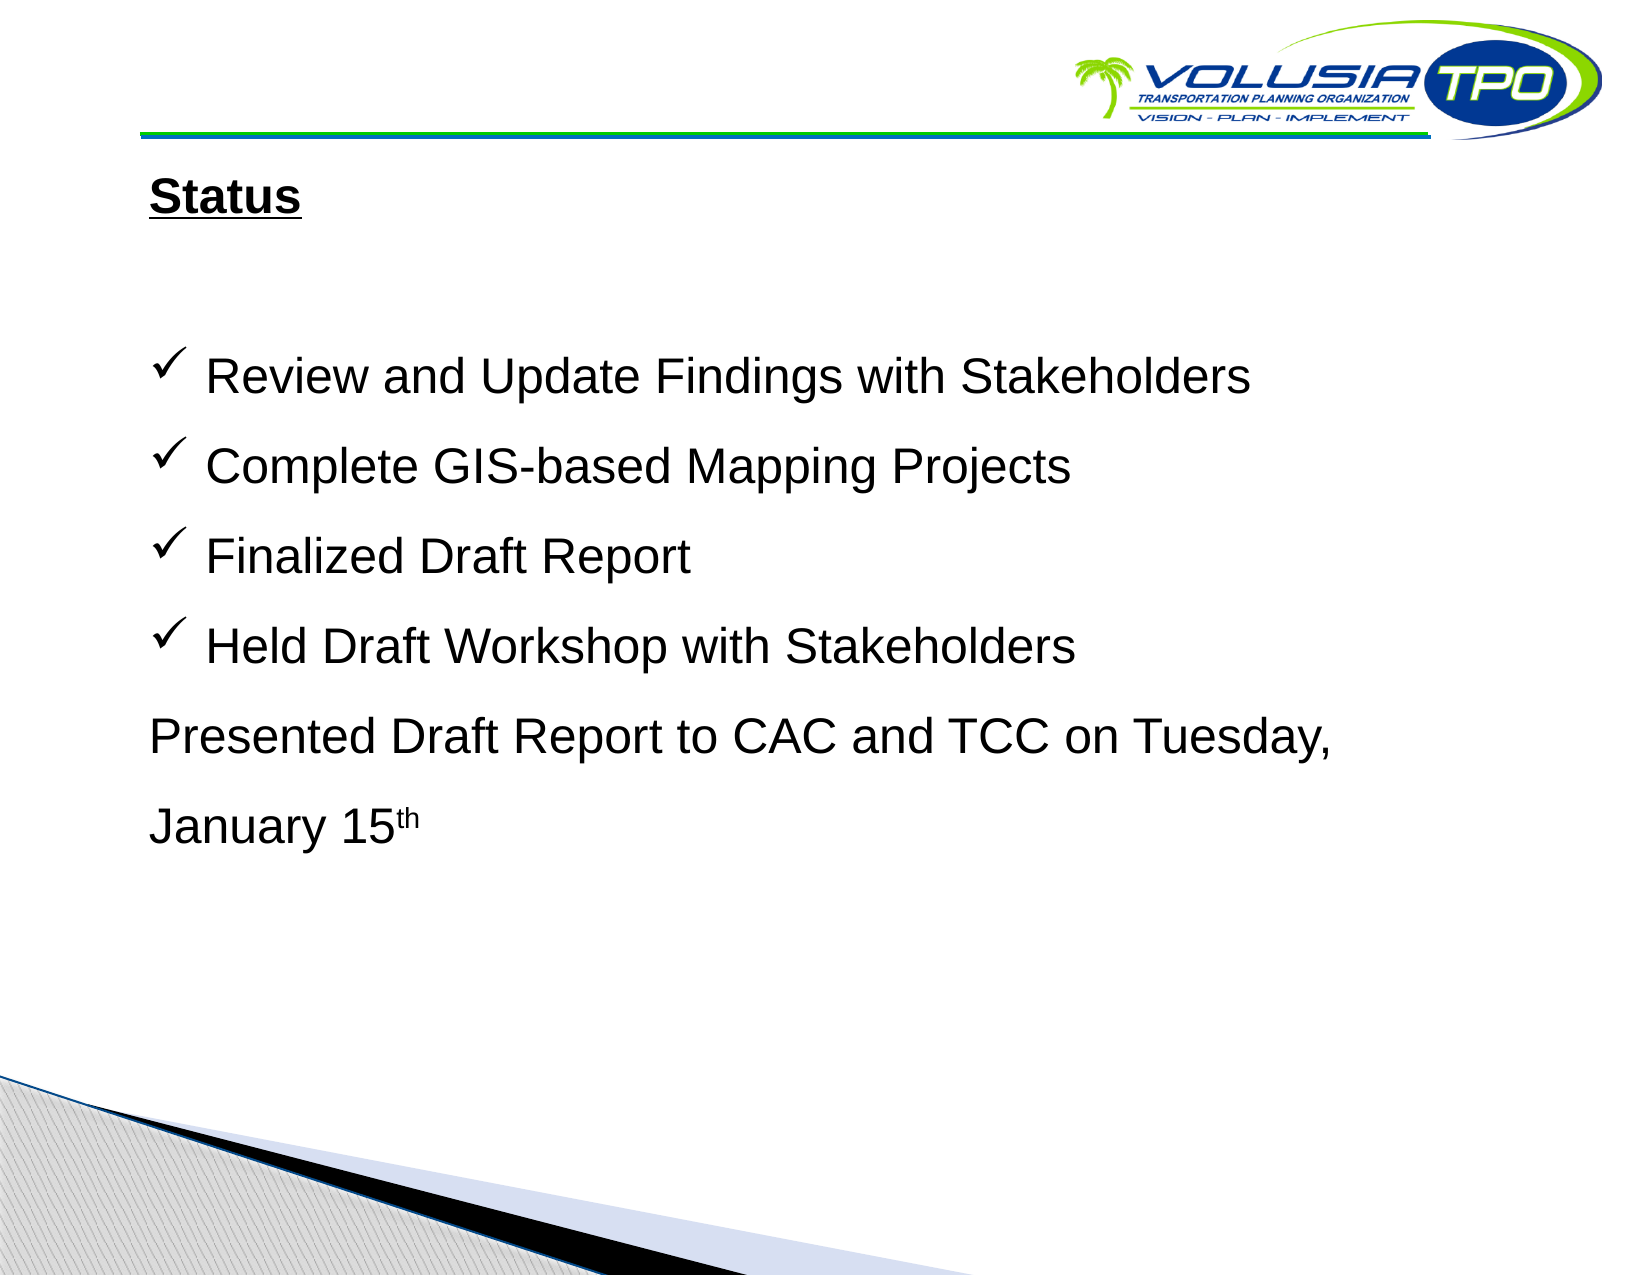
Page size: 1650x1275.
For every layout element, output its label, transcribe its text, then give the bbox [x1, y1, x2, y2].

picture [1075, 20, 1602, 141]
text_box Status Review and Update Findings with Stakeholders Complete GIS-based Mapping Projects Finalized Draft Report Held Draft Workshop with Stakeholders Presented Draft Report to CAC and TCC on Tuesday, January 15th [134, 156, 1411, 862]
